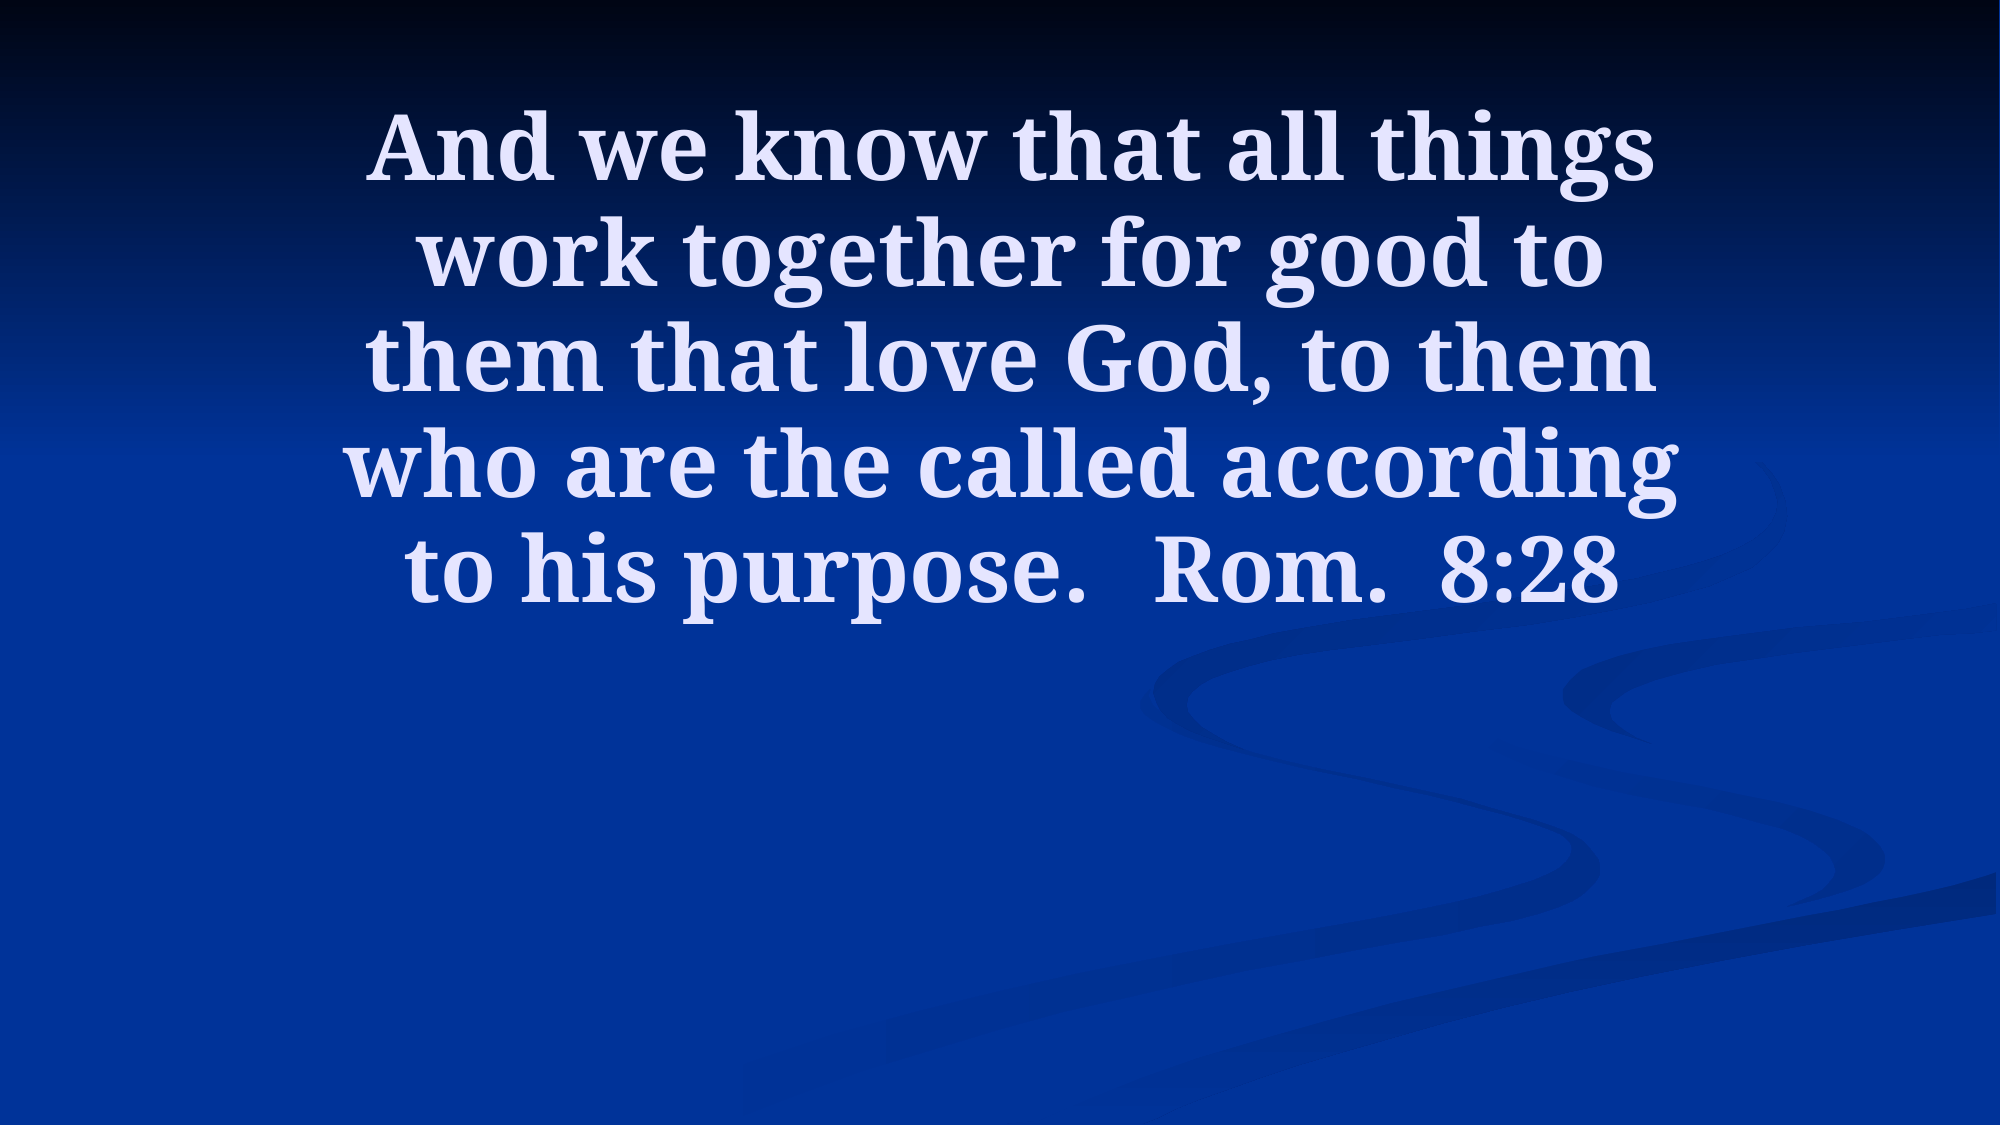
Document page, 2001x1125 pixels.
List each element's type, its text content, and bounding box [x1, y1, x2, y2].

title And we know that all things work together for good to them that love God, to them who are the called according to his purpose. Rom. 8:28 [324, 45, 1700, 675]
